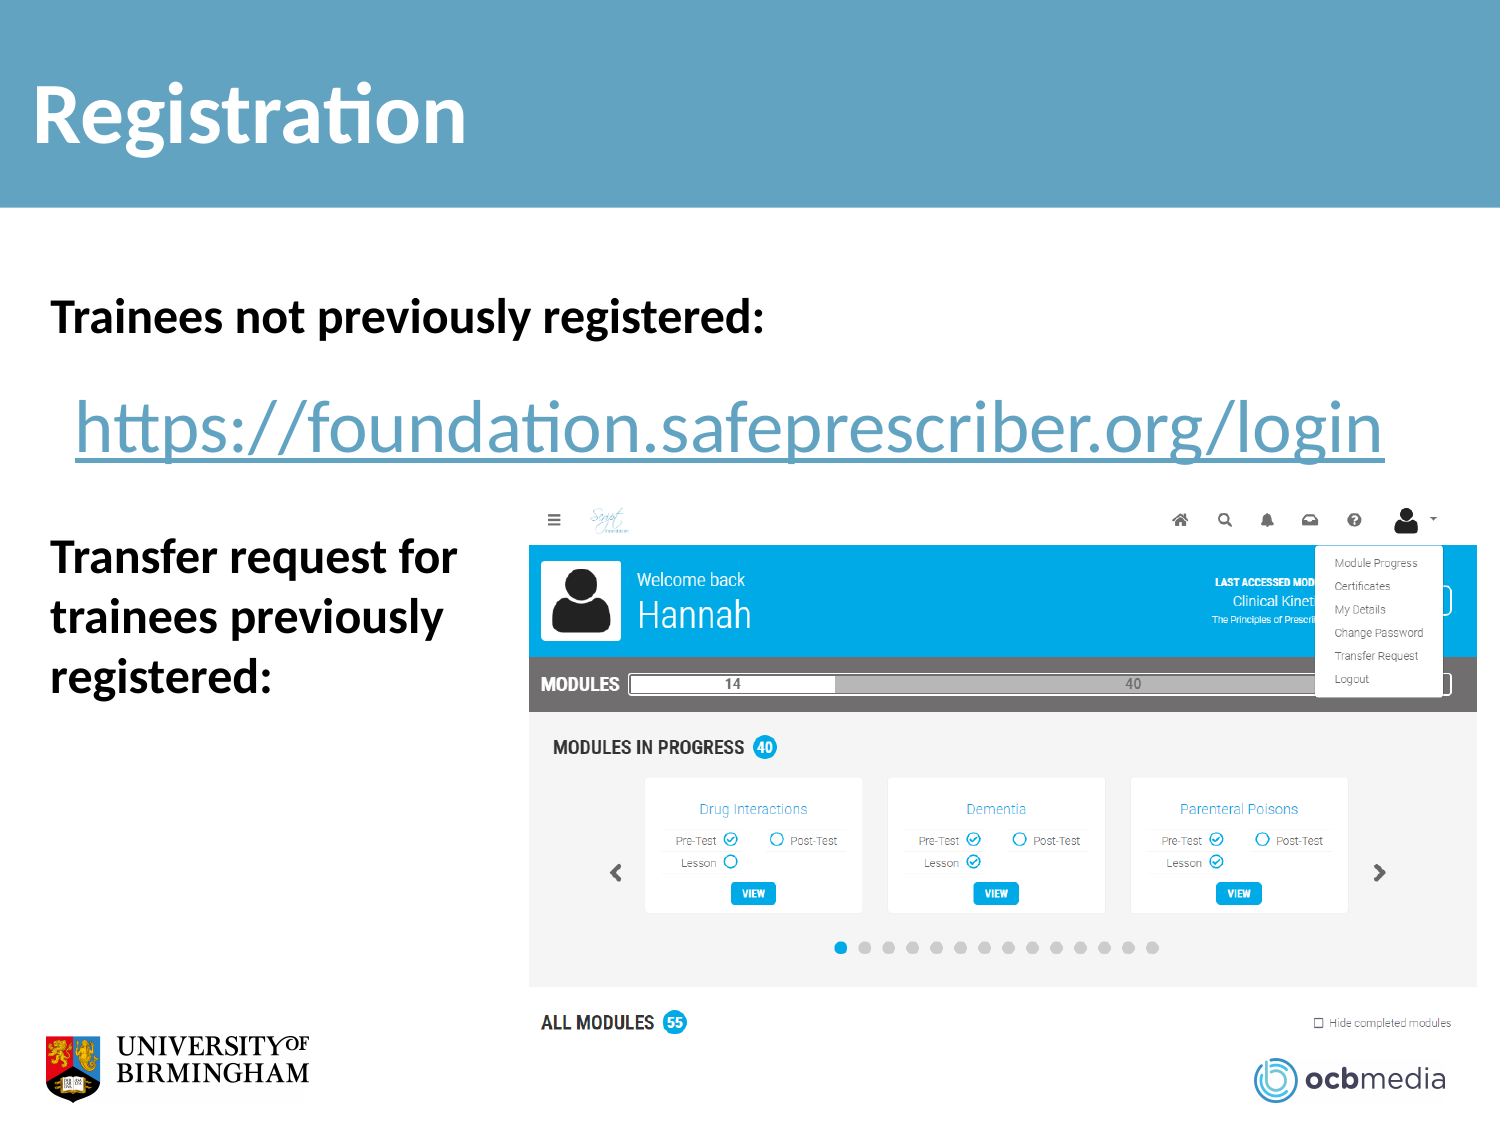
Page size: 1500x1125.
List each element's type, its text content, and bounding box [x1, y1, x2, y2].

picture [529, 498, 1477, 1049]
picture [681, 608, 685, 627]
picture [1253, 1058, 1445, 1103]
text_box https://foundation.safeprescriber.org/login [32, 370, 1445, 476]
title Registration [17, 19, 1500, 169]
picture [1253, 579, 1263, 585]
picture [1294, 579, 1303, 585]
picture [46, 1036, 310, 1103]
picture [542, 562, 620, 640]
picture [663, 620, 671, 627]
picture [736, 600, 740, 627]
text_box Transfer request for trainees previously registered: [35, 516, 512, 712]
text_box Trainees not previously registered: [35, 276, 1293, 351]
